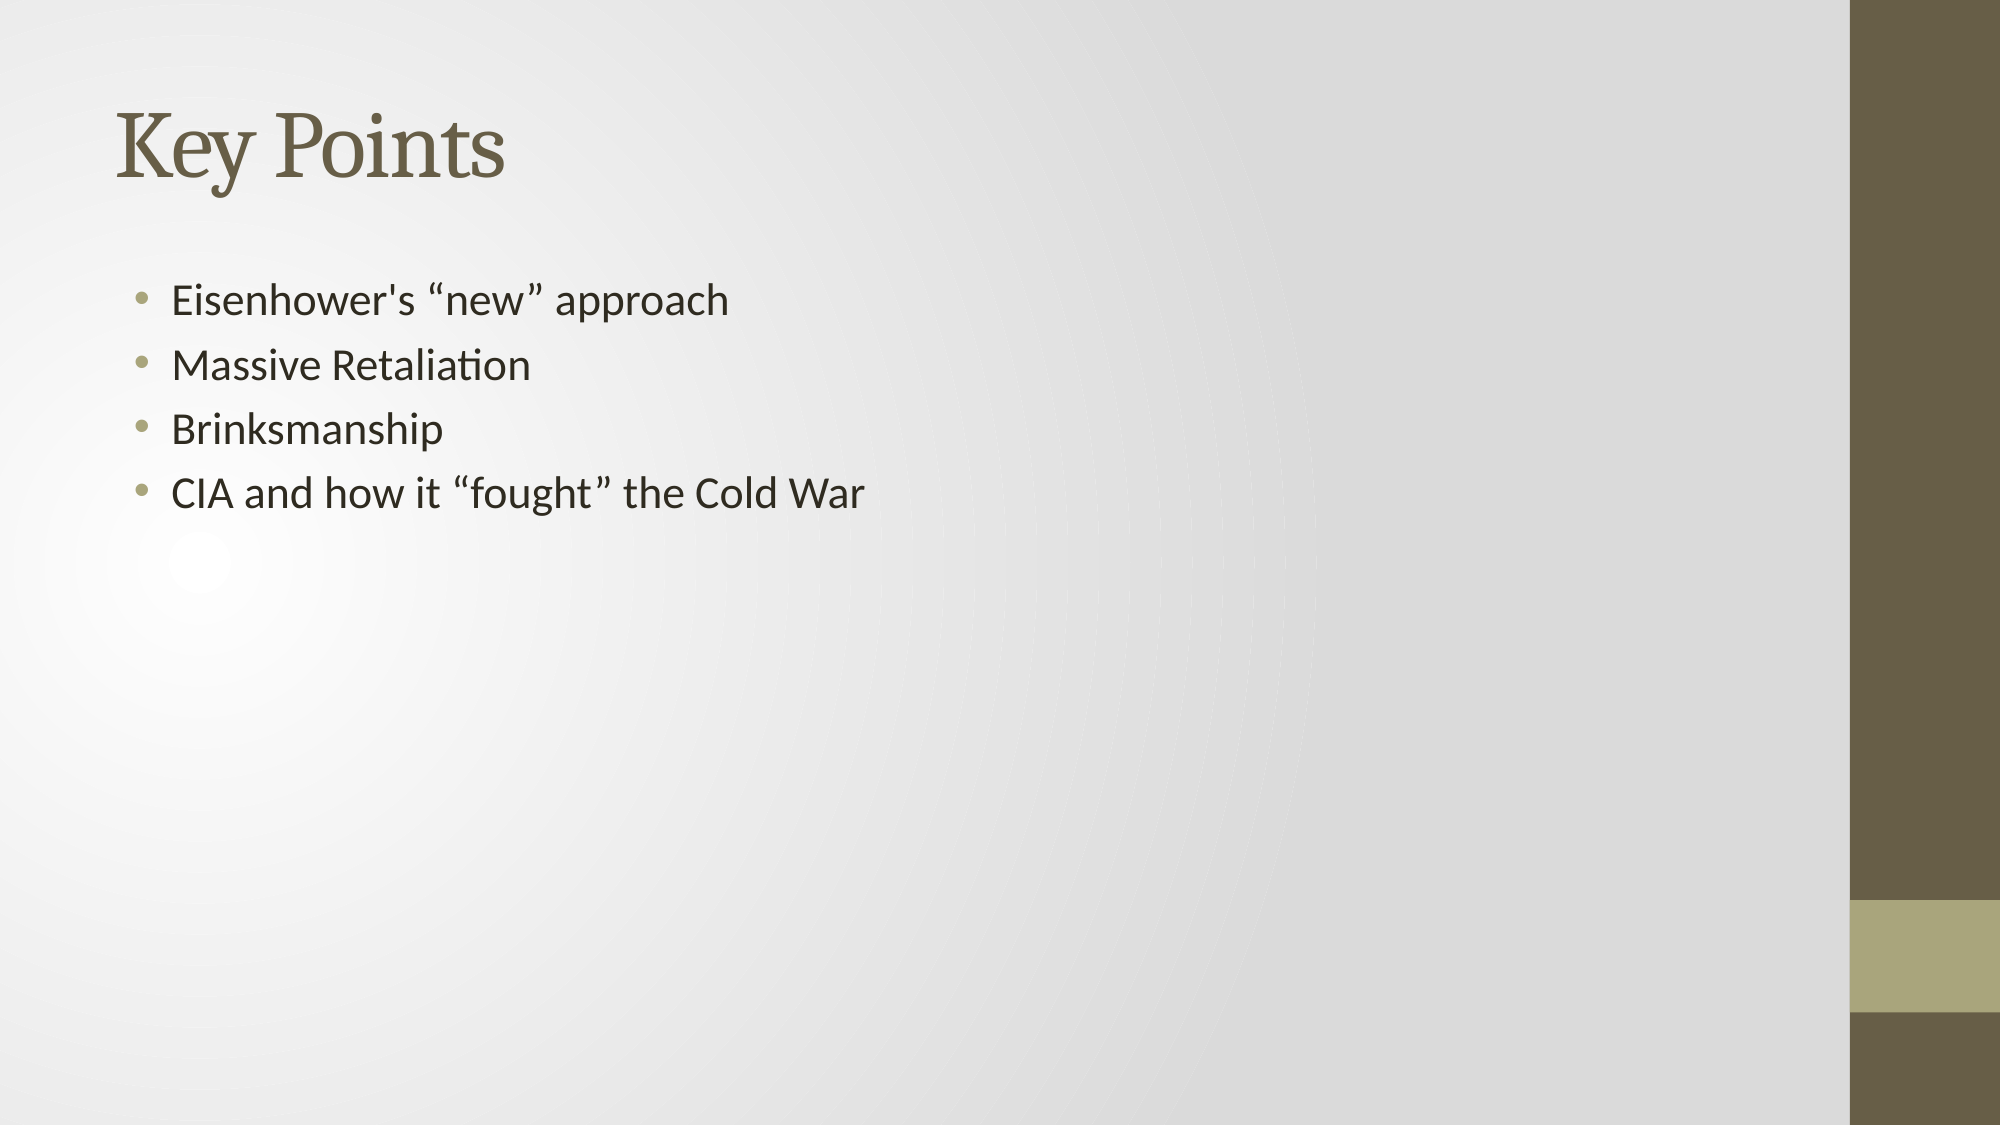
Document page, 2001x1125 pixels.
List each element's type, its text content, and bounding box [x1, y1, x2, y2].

title Key Points [99, 45, 1767, 233]
list Eisenhower's “new” approach Massive Retaliation Brinksmanship CIA and how it “fought” the Cold War [99, 262, 1767, 1050]
